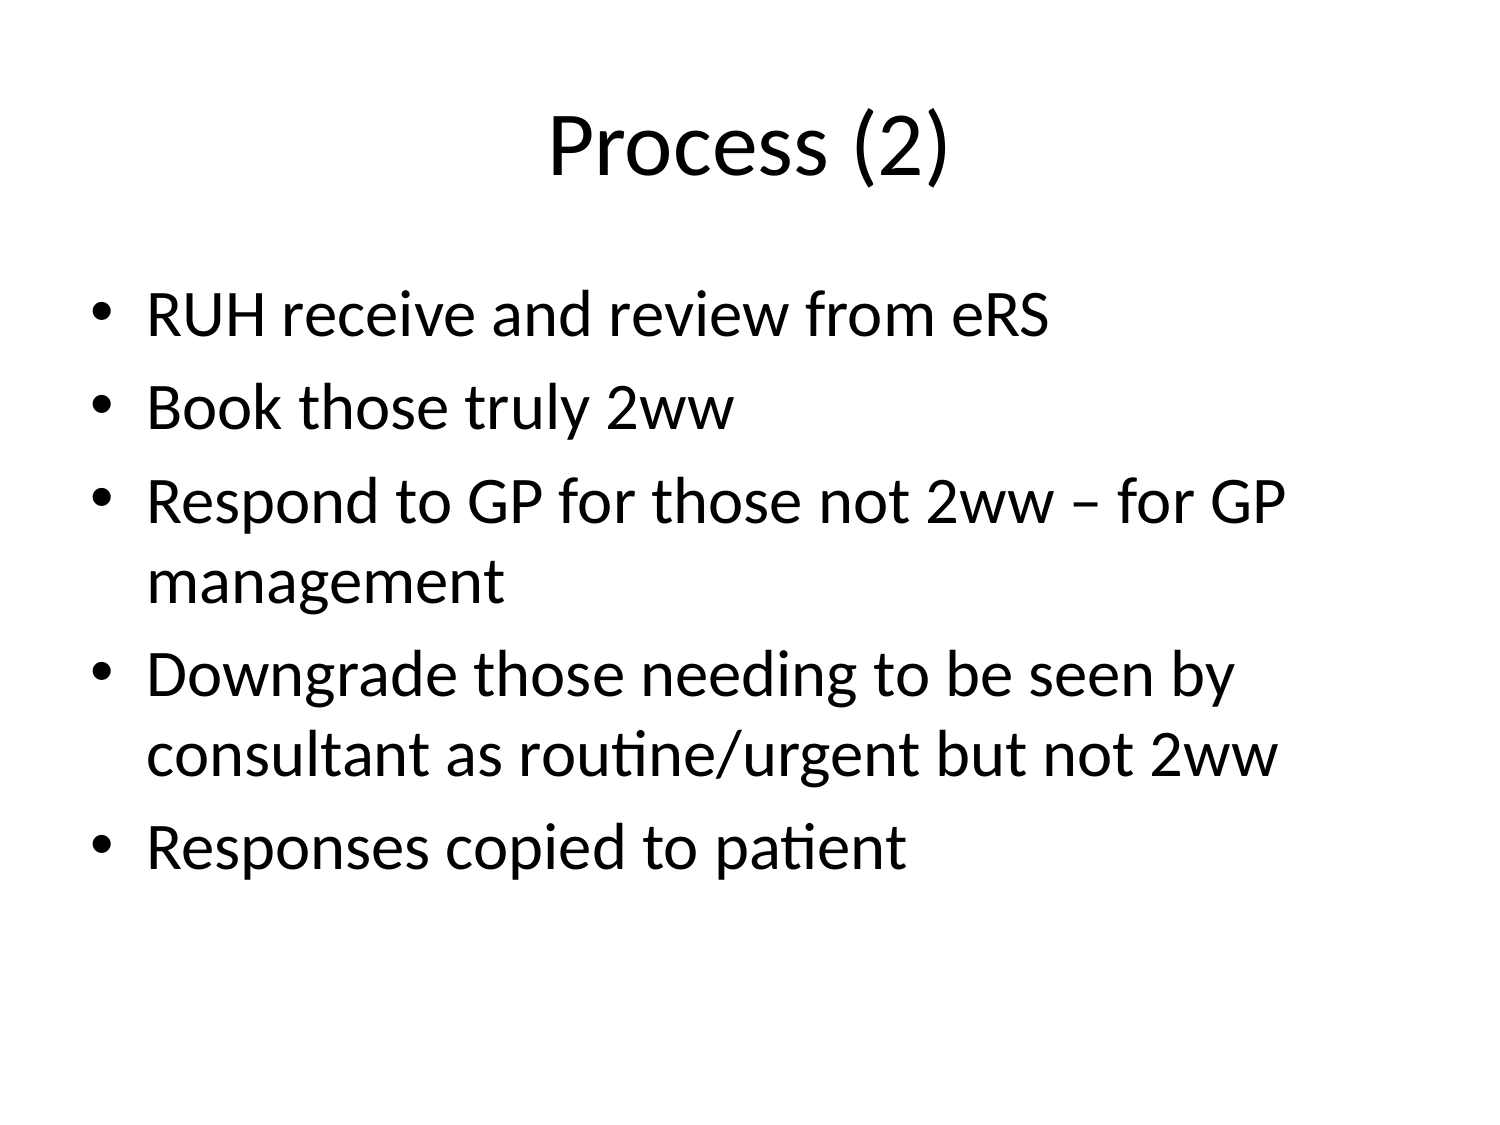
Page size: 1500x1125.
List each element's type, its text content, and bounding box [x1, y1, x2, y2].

title Process (2) [75, 45, 1425, 233]
list RUH receive and review from eRS Book those truly 2ww Respond to GP for those not 2ww – for GP management Downgrade those needing to be seen by consultant as routine/urgent but not 2ww Responses copied to patient [75, 262, 1425, 1005]
